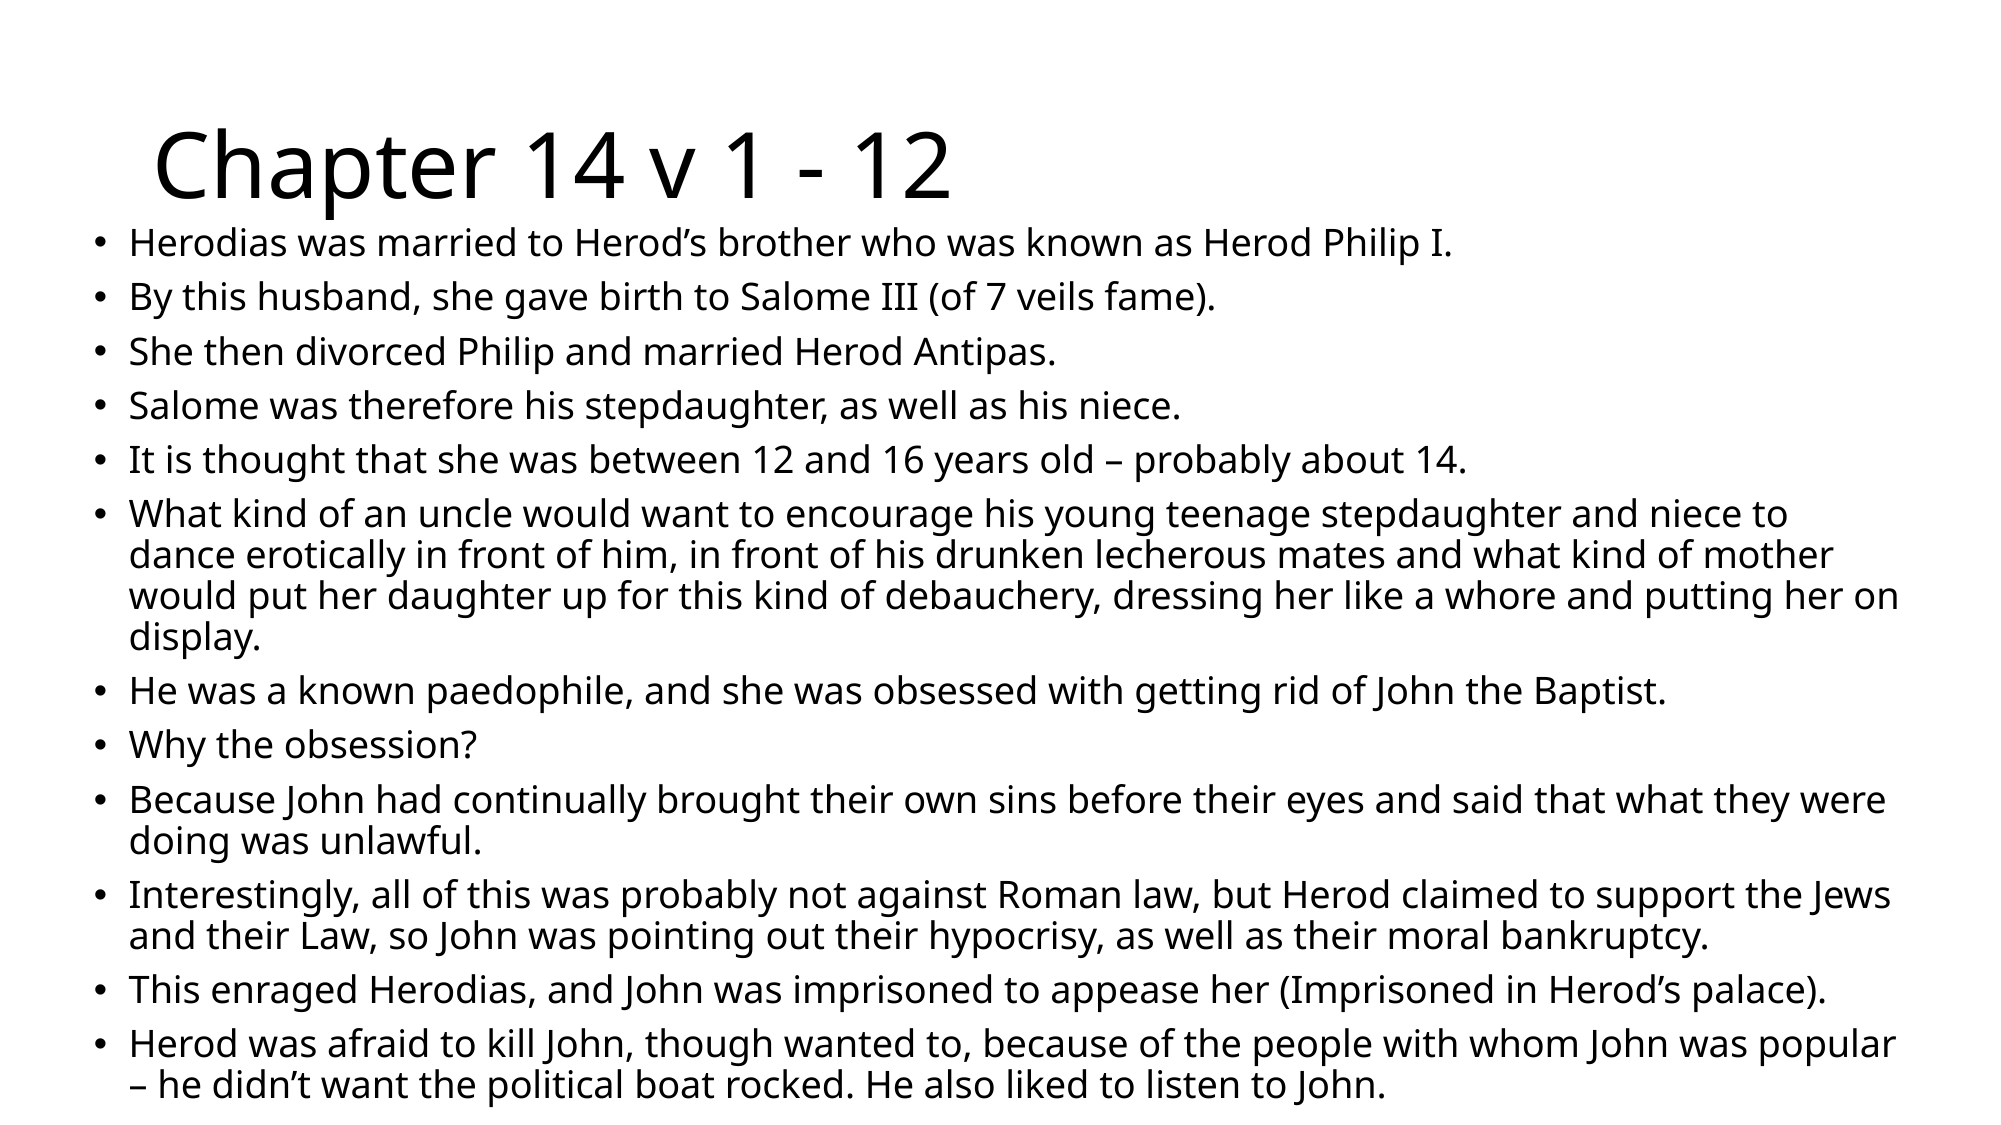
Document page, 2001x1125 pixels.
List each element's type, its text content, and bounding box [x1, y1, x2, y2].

list Herodias was married to Herod’s brother who was known as Herod Philip I. By this husband, she gave birth to Salome III (of 7 veils fame). She then divorced Philip and married Herod Antipas. Salome was therefore his stepdaughter, as well as his niece. It is thought that she was between 12 and 16 years old – probably about 14. What kind of an uncle would want to encourage his young teenage stepdaughter and niece to dance erotically in front of him, in front of his drunken lecherous mates and what kind of mother would put her daughter up for this kind of debauchery, dressing her like a whore and putting her on display. He was a known paedophile, and she was obsessed with getting rid of John the Baptist. Why the obsession? Because John had continually brought their own sins before their eyes and said that what they were doing was unlawful. Interestingly, all of this was probably not against Roman law, but Herod claimed to support the Jews and their Law, so John was pointing out their hypocrisy, as well as their moral bankruptcy. This enraged Herodias, and John was imprisoned to appease her (Imprisoned in Herod’s palace). Herod was afraid to kill John, though wanted to, because of the people with whom John was popular – he didn’t want the political boat rocked. He also liked to listen to John. [79, 216, 1920, 1125]
title Chapter 14 v 1 - 12 [137, 59, 1863, 216]
